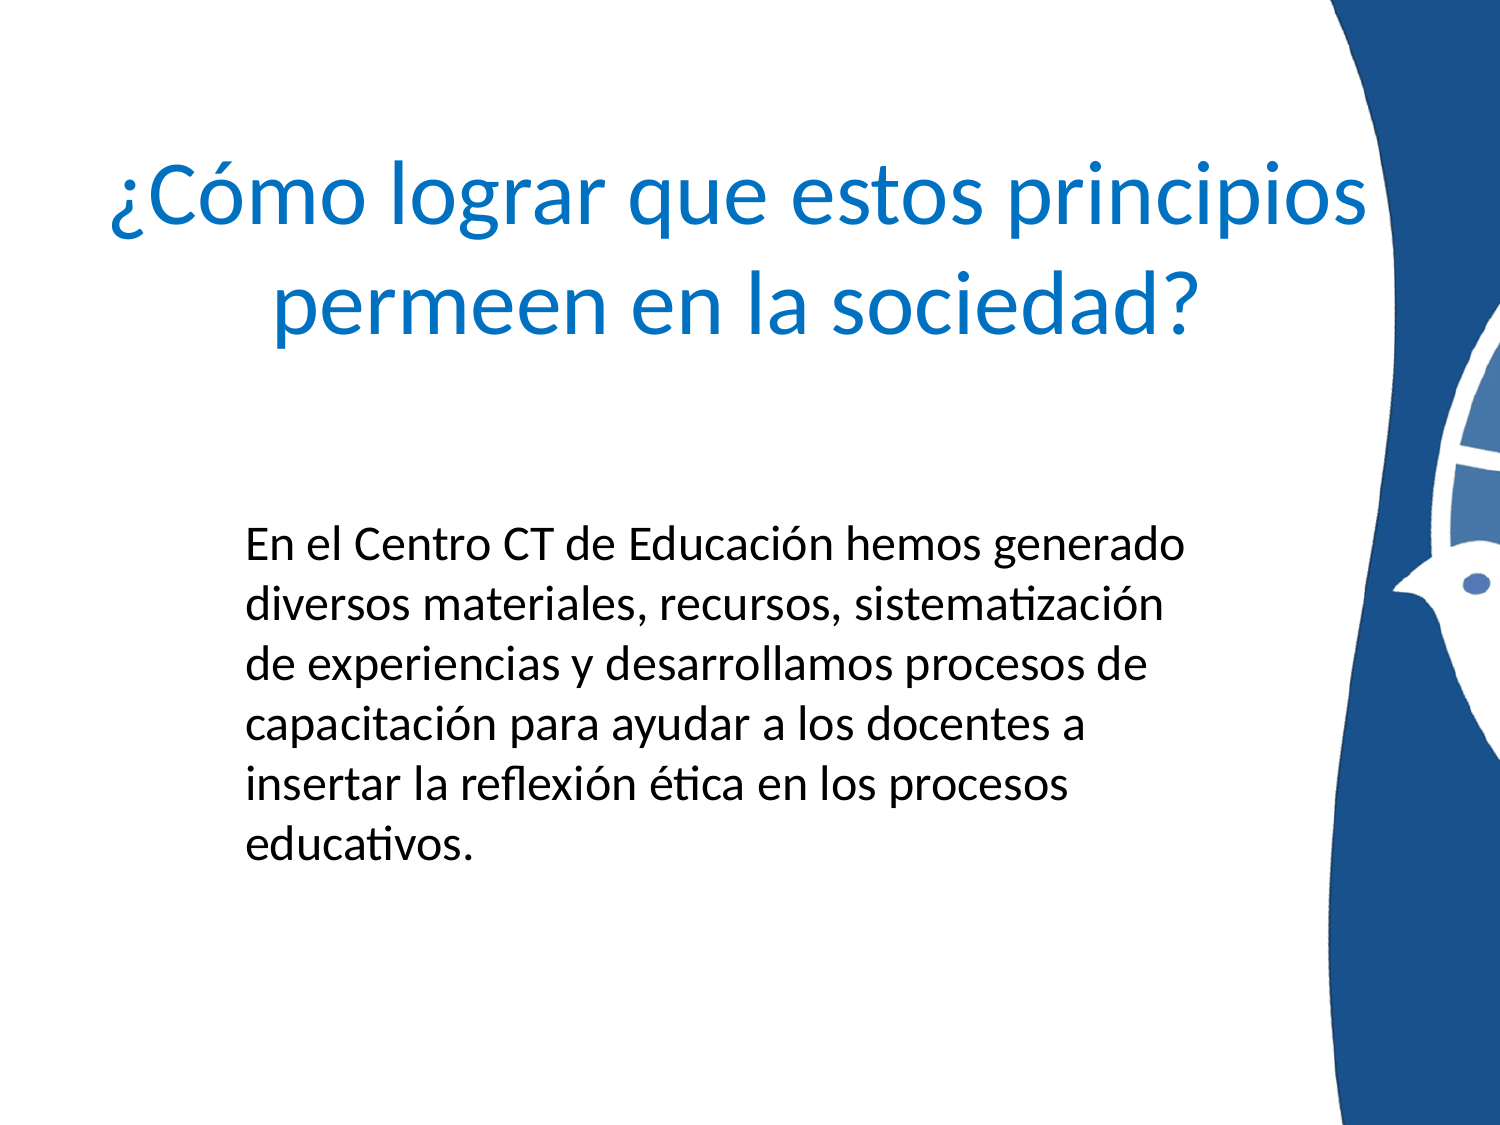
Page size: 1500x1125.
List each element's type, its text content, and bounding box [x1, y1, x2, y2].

text_box En el Centro CT de Educación hemos generado diversos materiales, recursos, sistematización de experiencias y desarrollamos procesos de capacitación para ayudar a los docentes a insertar la reflexión ética en los procesos educativos. [230, 503, 1223, 939]
title ¿Cómo lograr que estos principios permeen en la sociedad? [76, 148, 1400, 337]
picture [0, 0, 1500, 1125]
